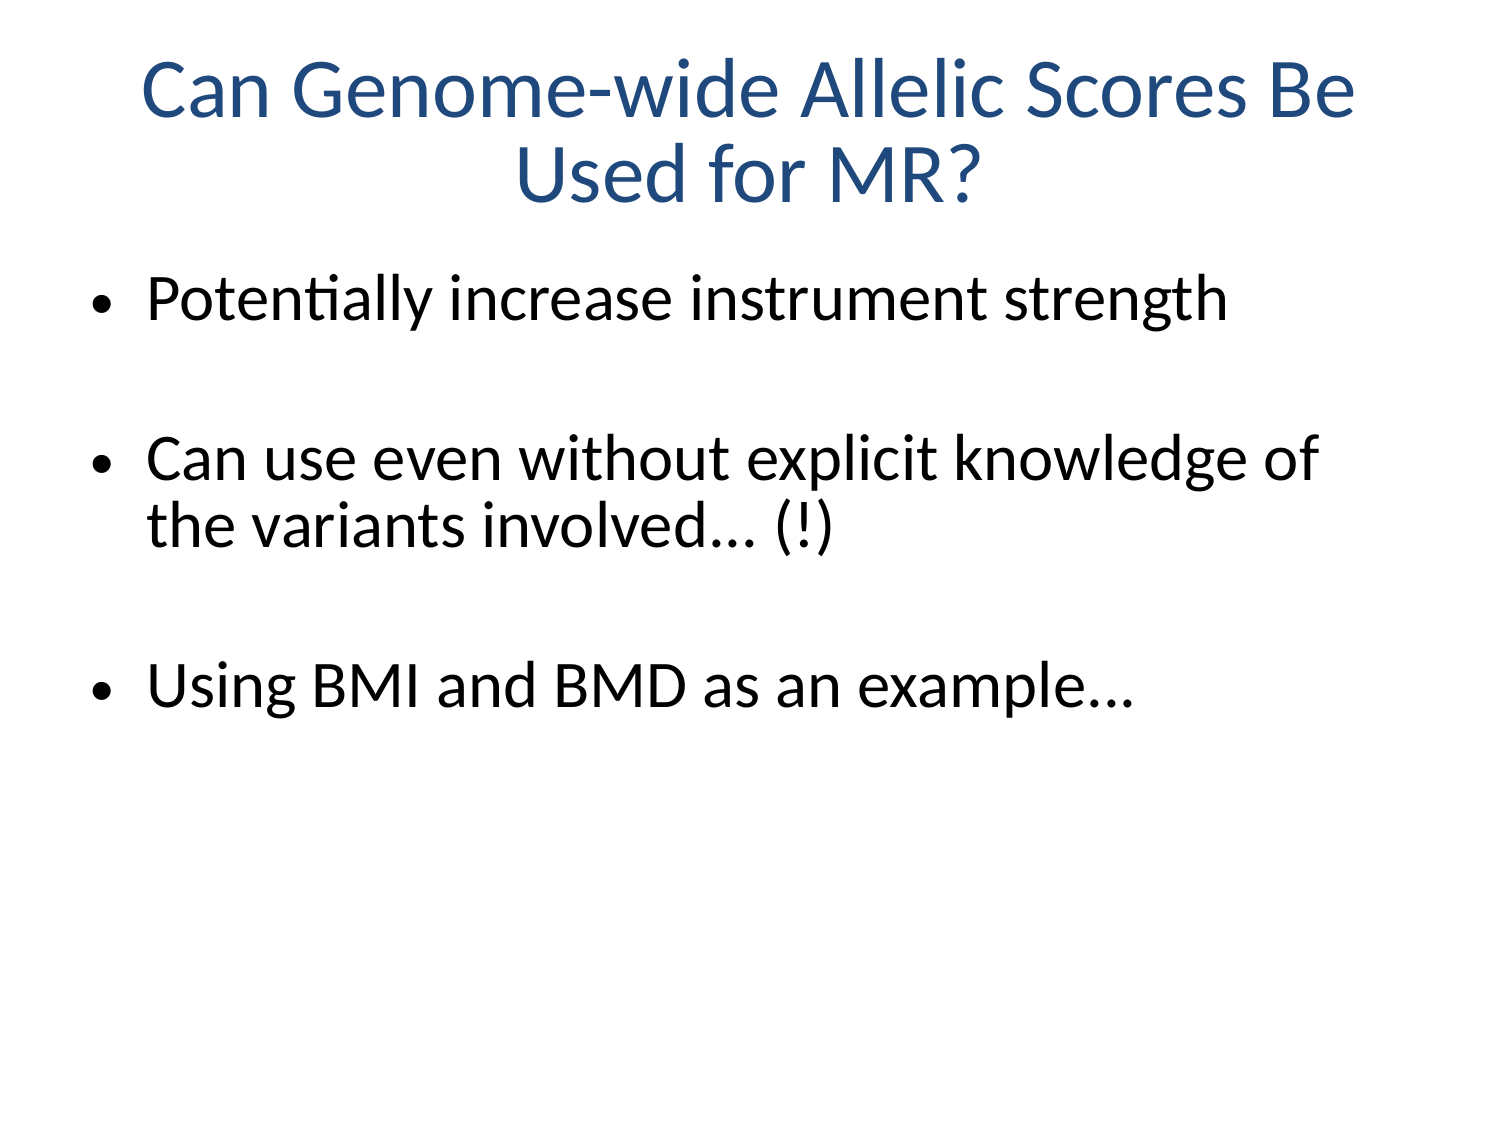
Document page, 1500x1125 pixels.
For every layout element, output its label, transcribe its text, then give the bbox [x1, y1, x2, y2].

list Potentially increase instrument strength Can use even without explicit knowledge of the variants involved... (!) Using BMI and BMD as an example... [75, 262, 1425, 1005]
title Can Genome-wide Allelic Scores Be Used for MR? [75, 45, 1425, 233]
